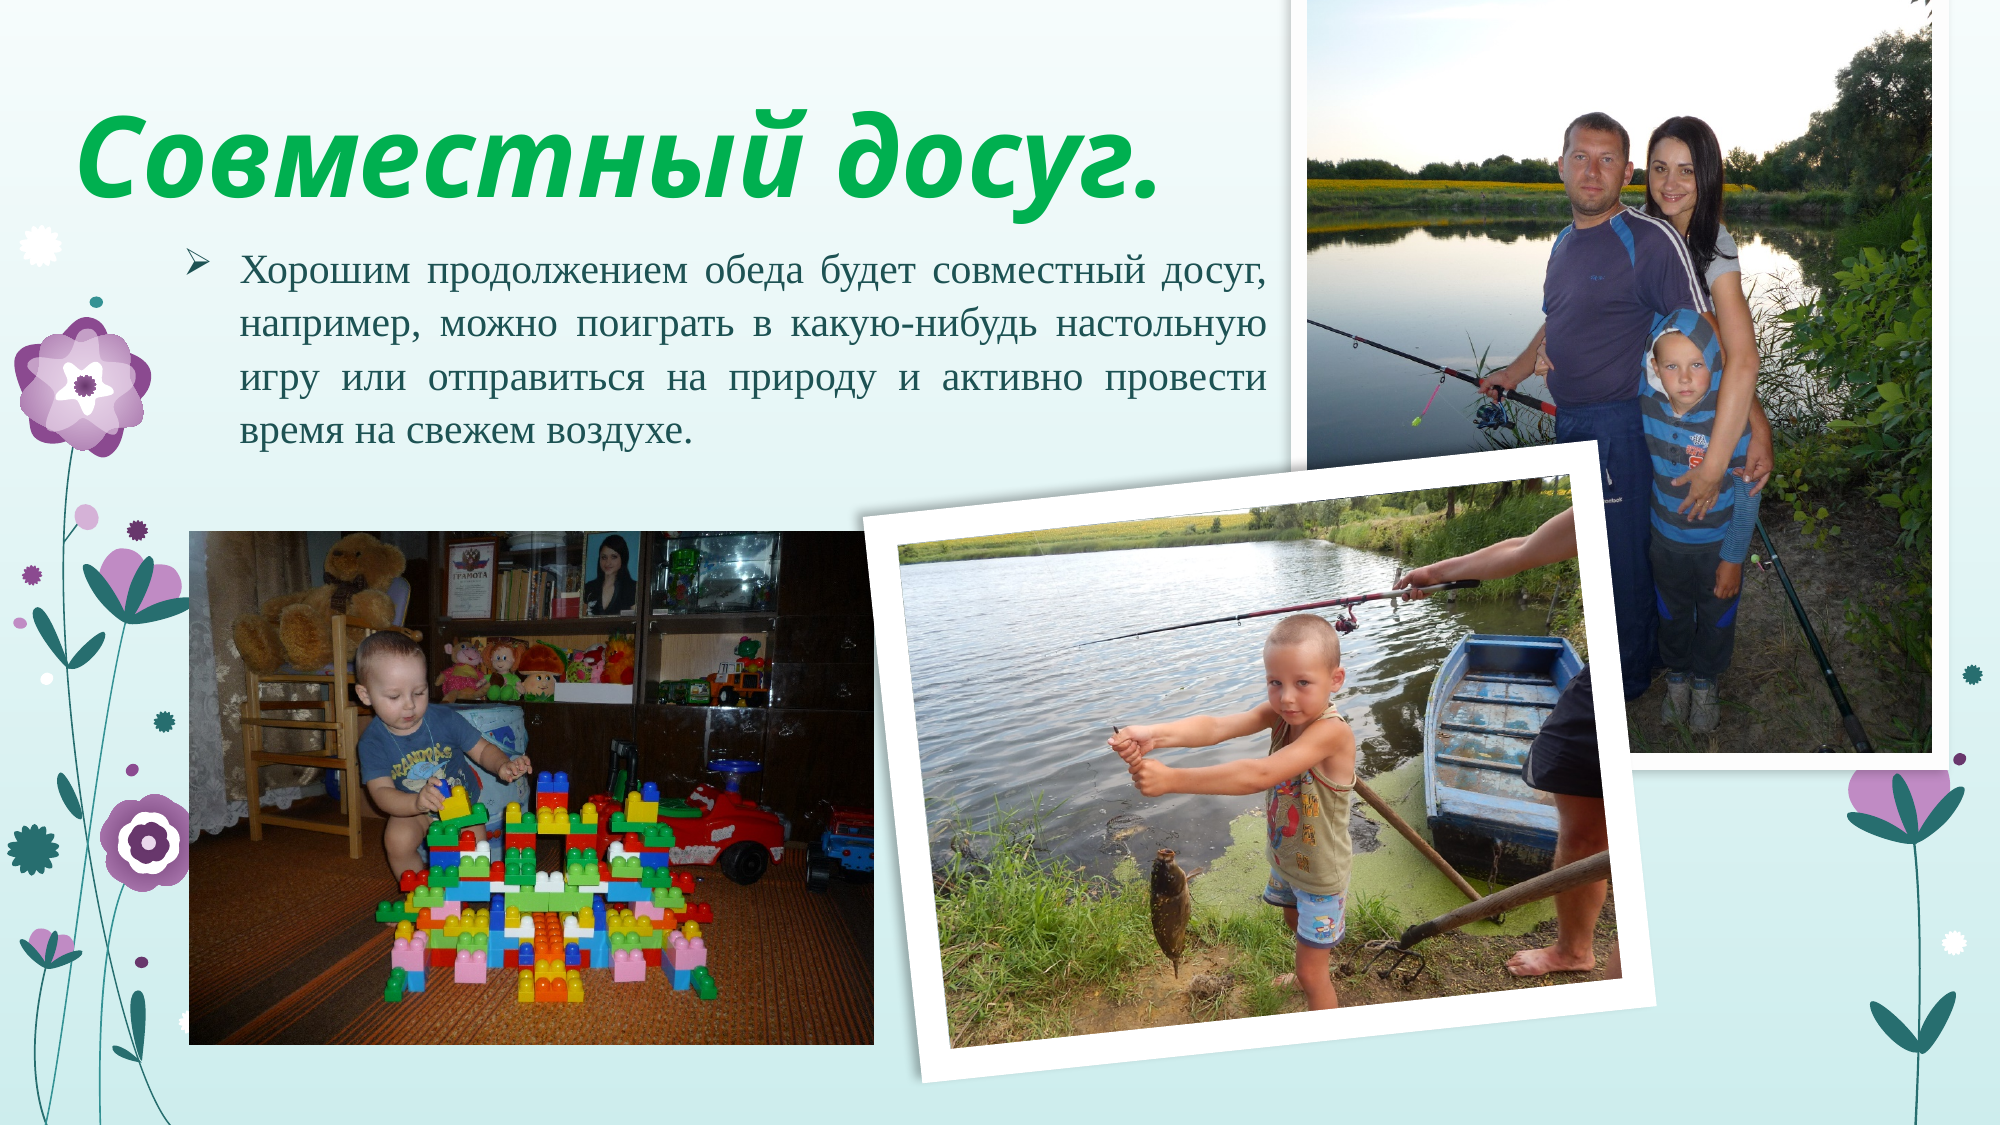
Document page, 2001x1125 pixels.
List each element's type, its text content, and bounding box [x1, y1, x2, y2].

picture [189, 531, 874, 1045]
picture [903, 0, 1932, 1048]
list Хорошим продолжением обеда будет совместный досуг, например, можно поиграть в какую-нибудь настольную игру или отправиться на природу и активно провести время на свежем воздухе. [168, 230, 1283, 594]
title Совместный досуг. [58, 41, 1281, 230]
